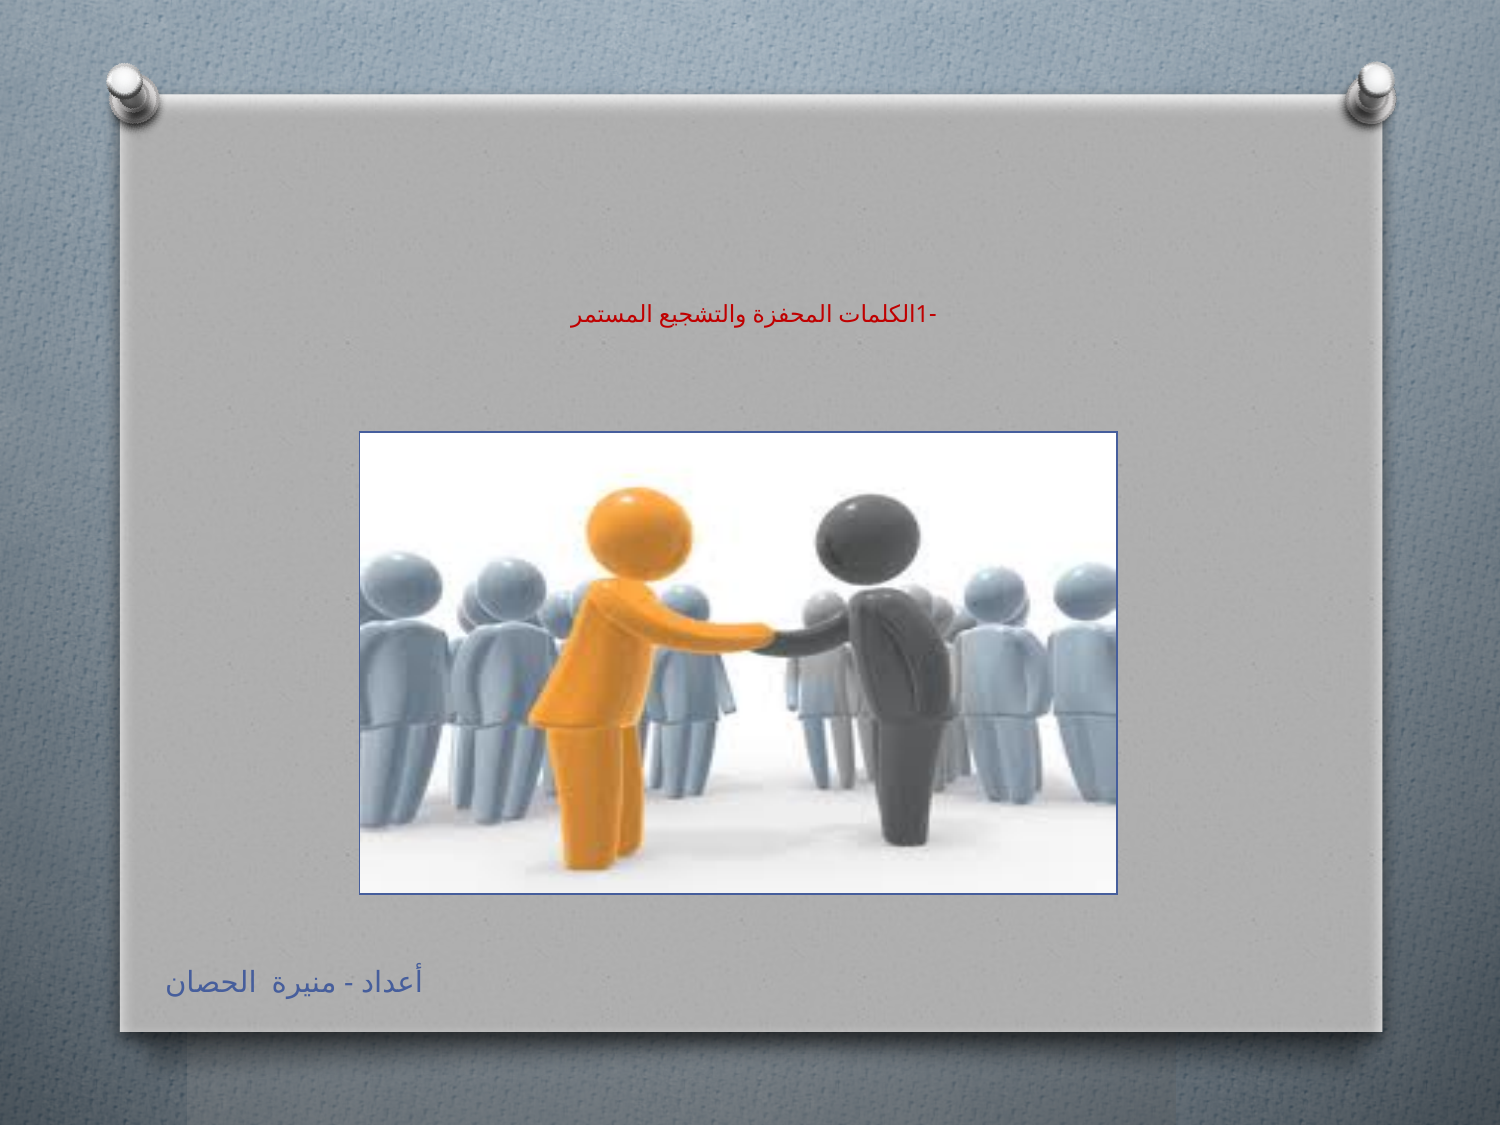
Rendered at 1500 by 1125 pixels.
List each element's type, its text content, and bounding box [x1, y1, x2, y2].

footer أعداد - منيرة الحصان [150, 952, 1059, 1013]
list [359, 432, 1117, 894]
title -1الكلمات المحفزة والتشجيع المستمر [179, 290, 1323, 386]
picture [1317, 35, 1439, 156]
picture [75, 29, 198, 153]
